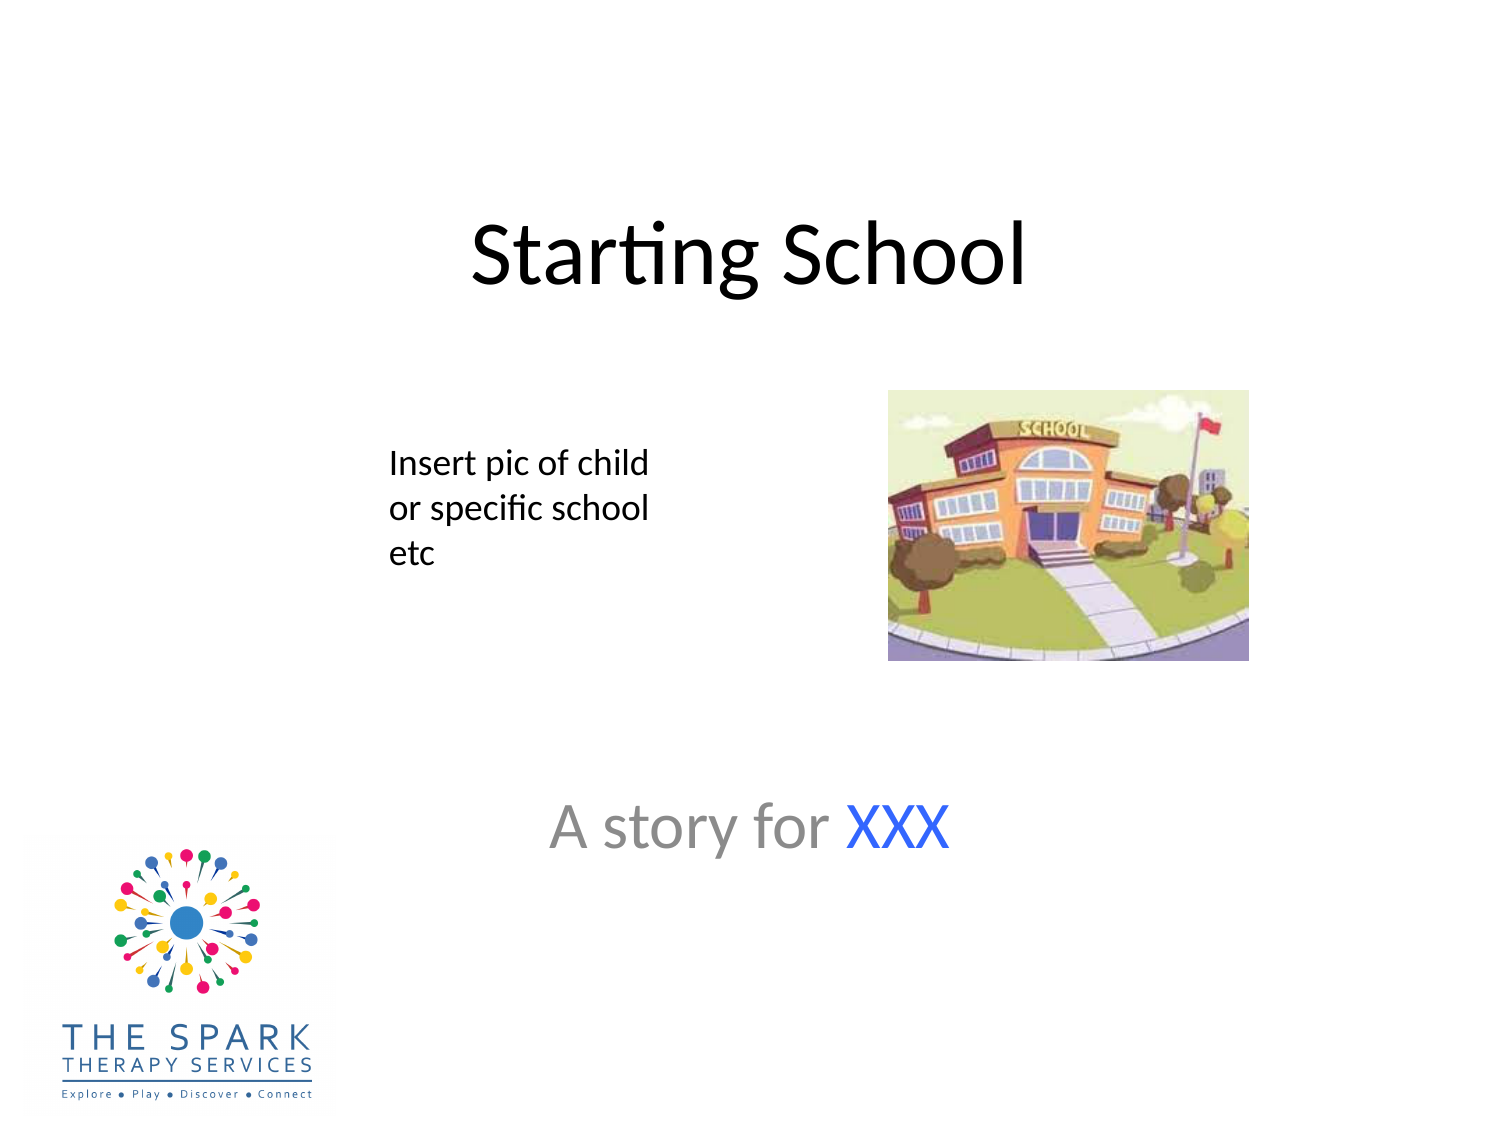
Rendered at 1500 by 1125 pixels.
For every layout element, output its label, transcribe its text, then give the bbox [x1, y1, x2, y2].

title Starting School [112, 126, 1388, 369]
subtitle A story for XXX [225, 774, 1275, 904]
picture [887, 390, 1249, 661]
picture [23, 835, 336, 1117]
text_box Insert pic of child or specific school etc [373, 430, 699, 581]
